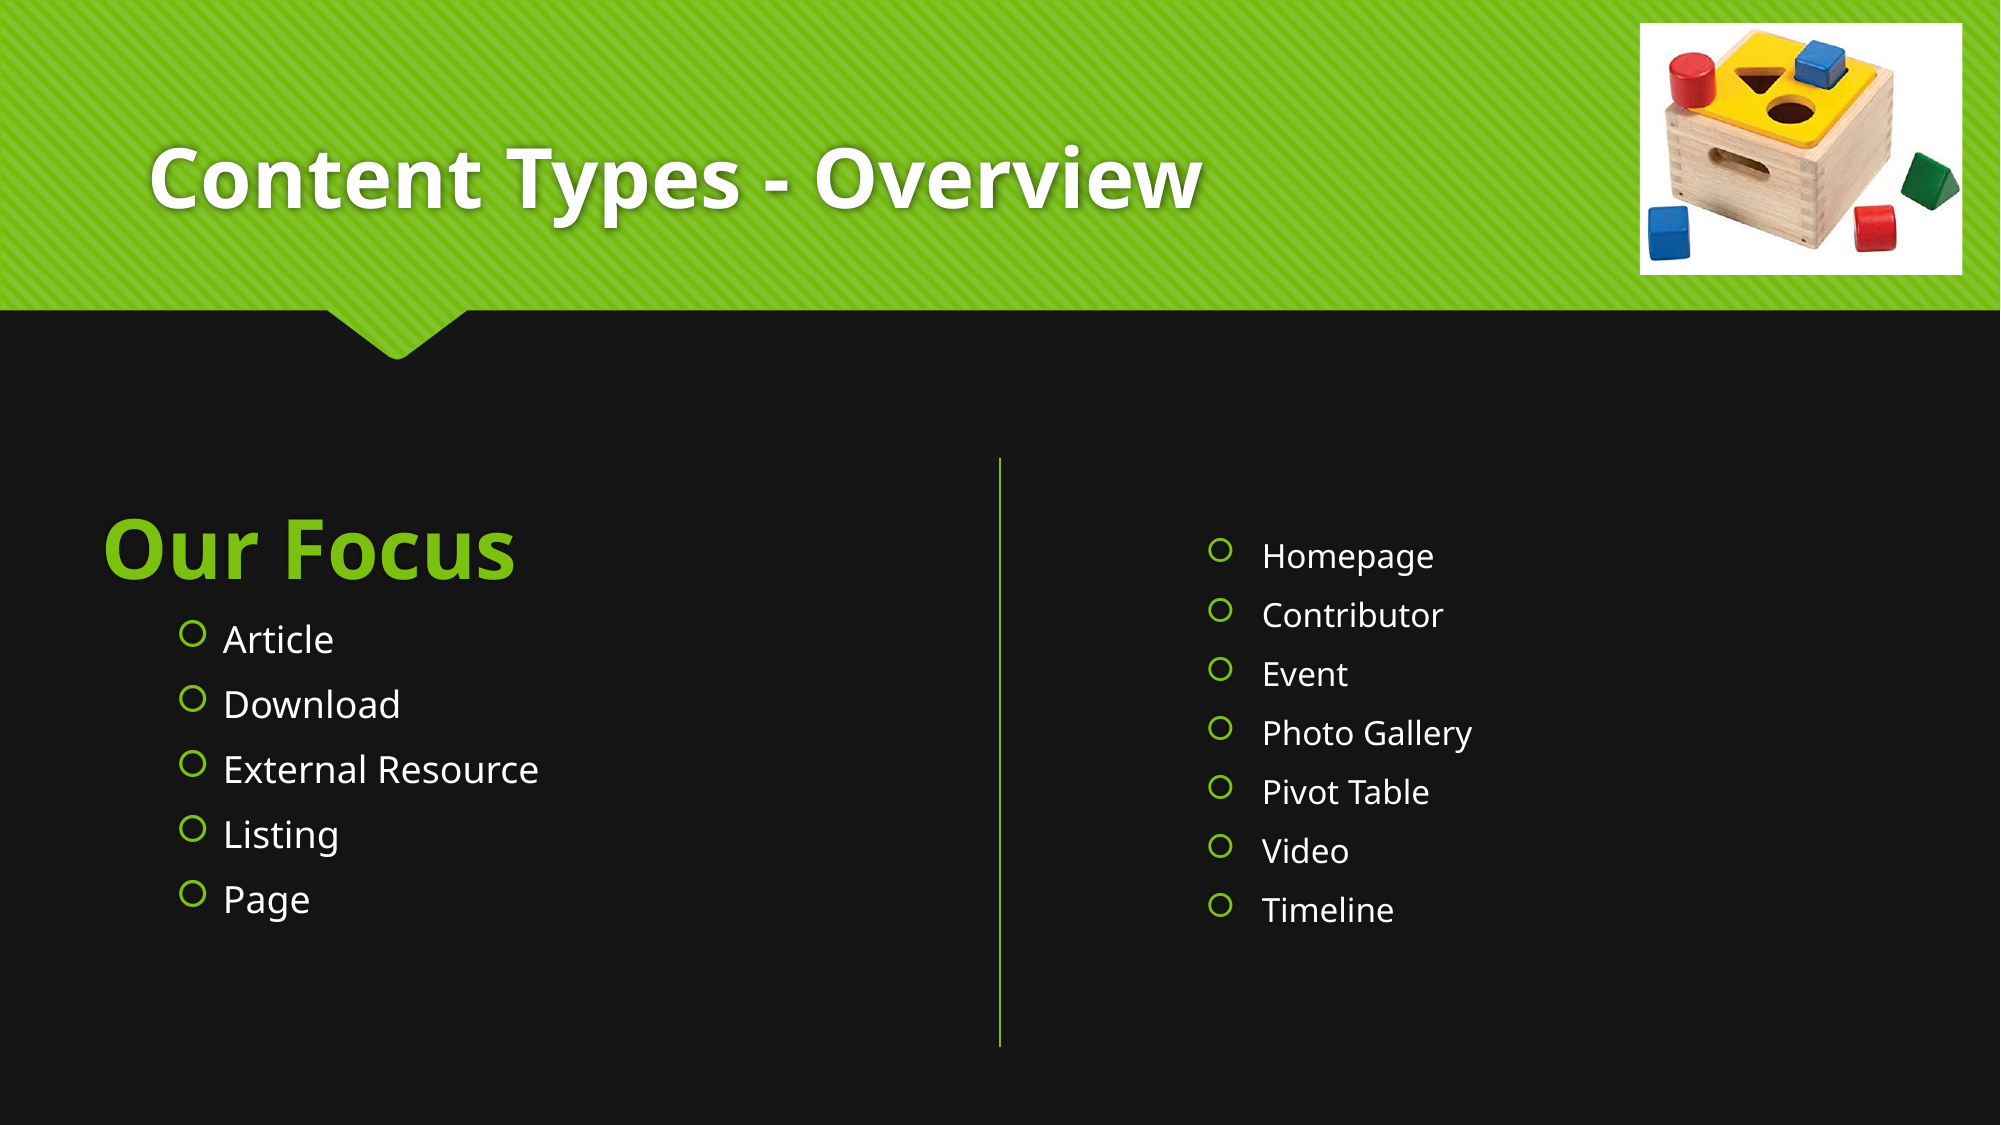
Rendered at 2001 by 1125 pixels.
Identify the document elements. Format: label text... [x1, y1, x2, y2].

picture [1639, 22, 1963, 275]
title Content Types - Overview [132, 73, 1639, 233]
list Homepage Contributor Event Photo Gallery Pivot Table Video Timeline [1190, 418, 1938, 1047]
list Our Focus Article Download External Resource Listing Page [86, 371, 962, 1047]
